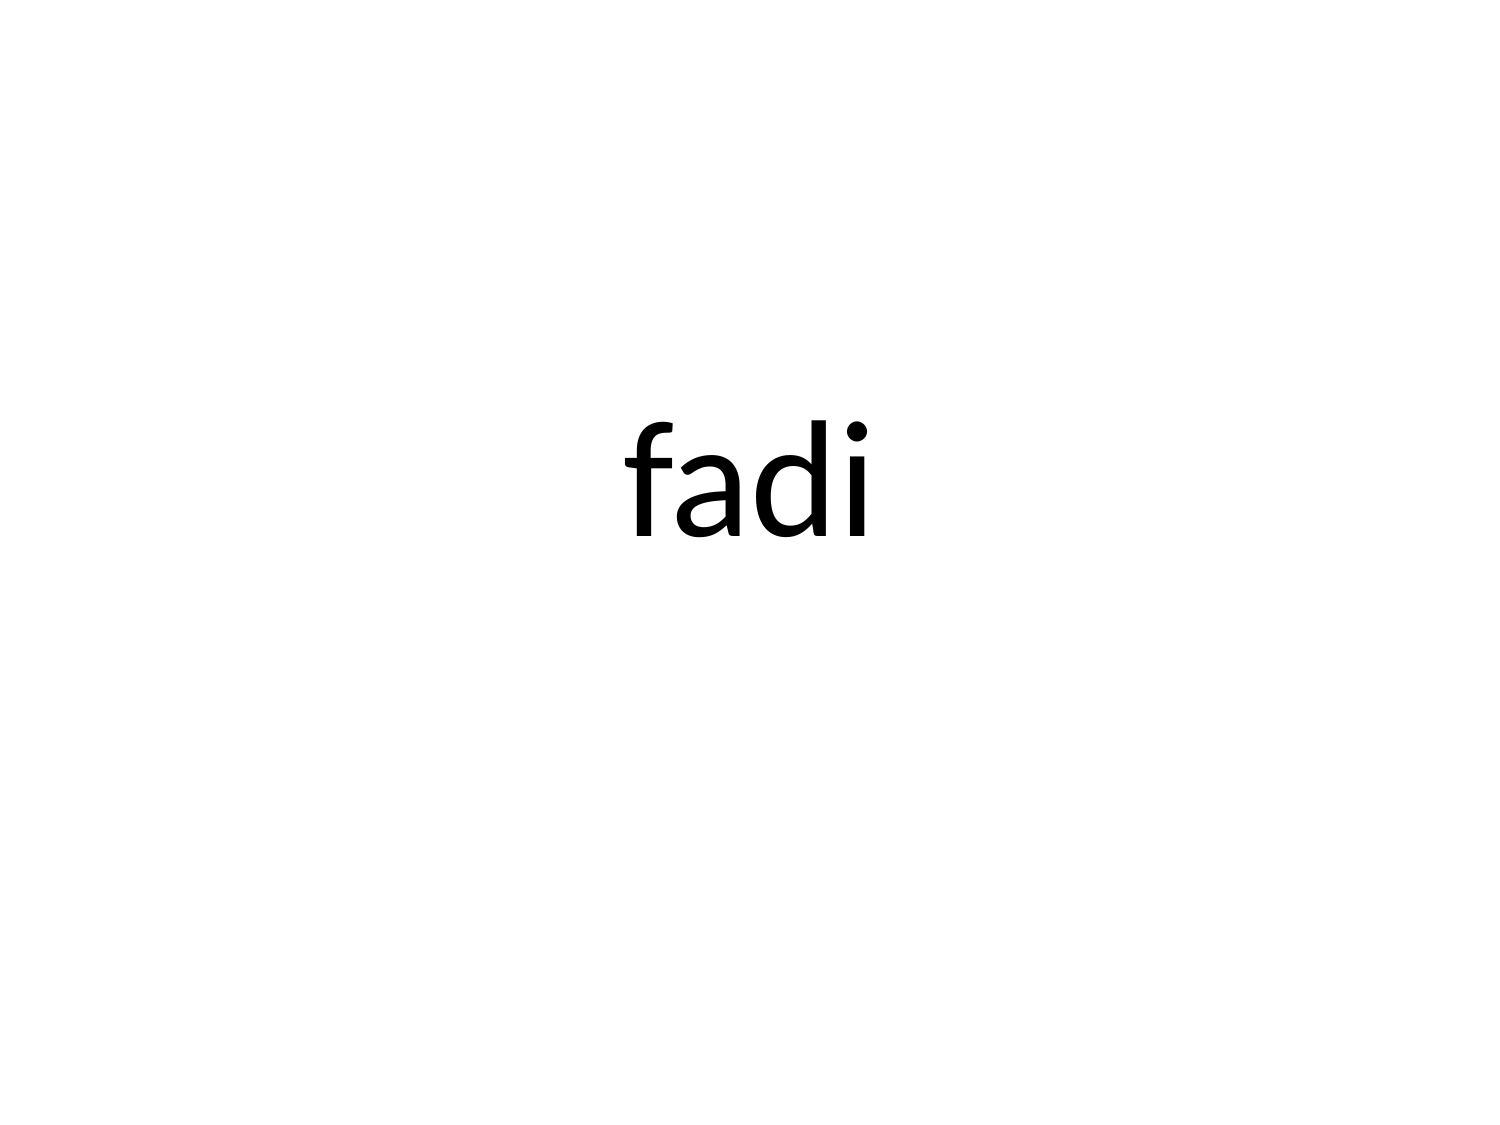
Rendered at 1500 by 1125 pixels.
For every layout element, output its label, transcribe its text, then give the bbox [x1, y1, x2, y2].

title fadi [112, 349, 1388, 591]
